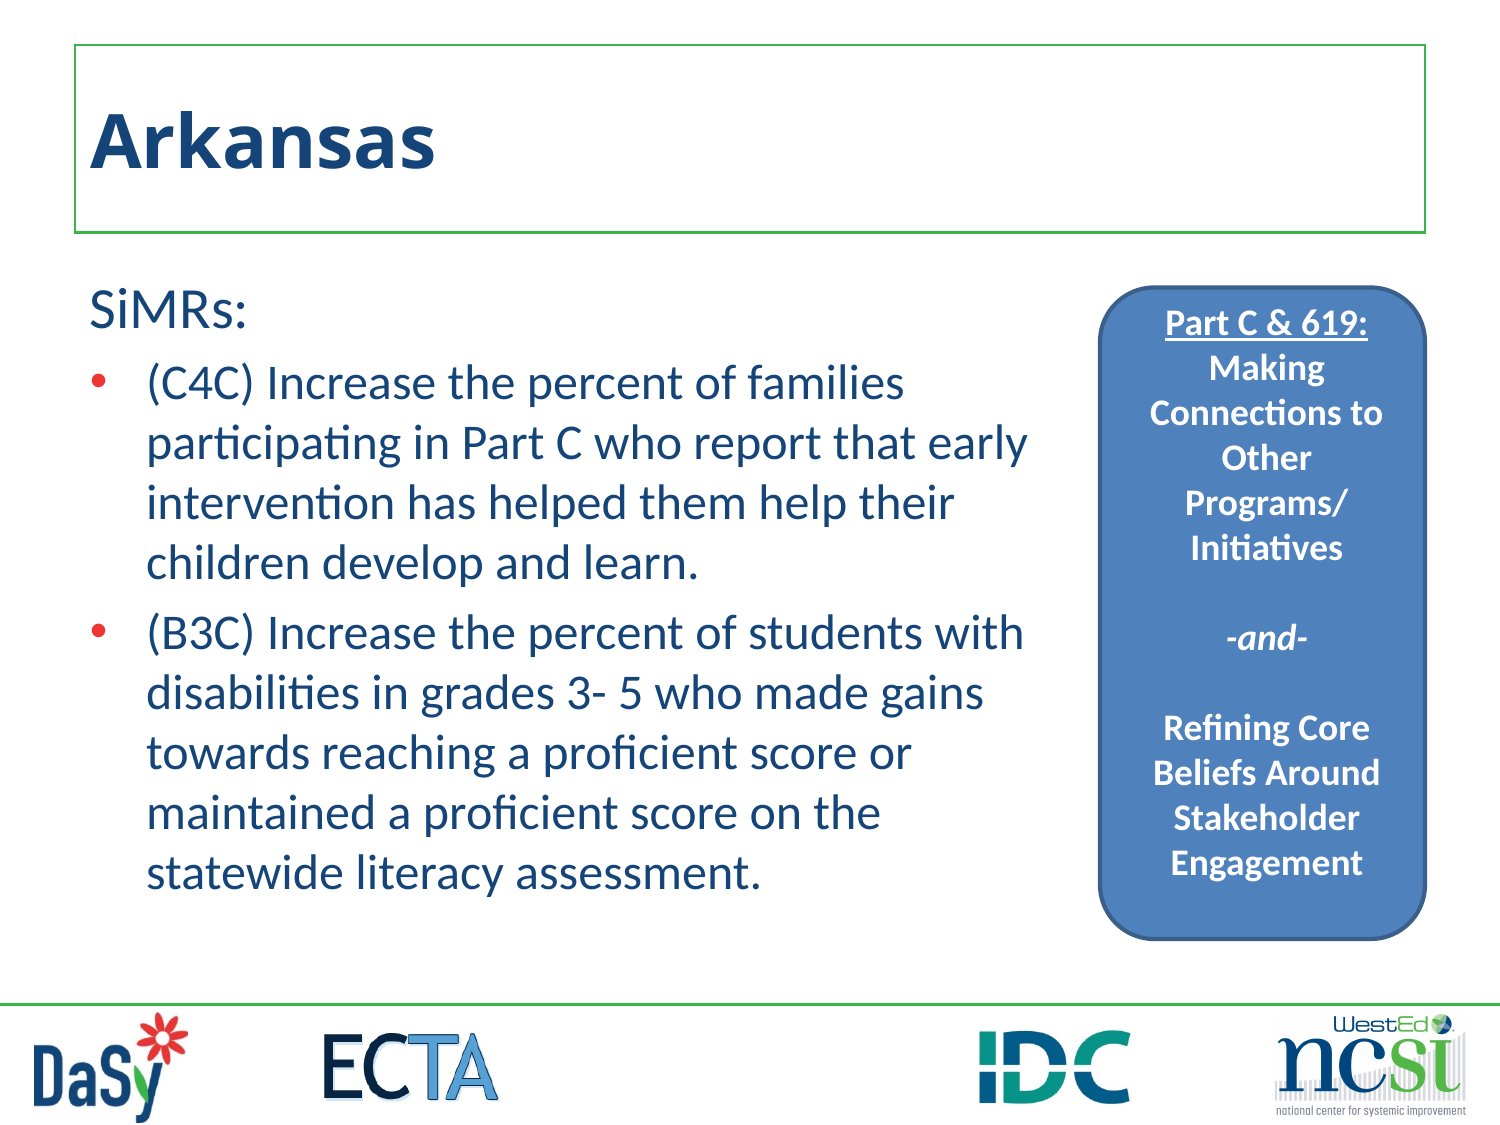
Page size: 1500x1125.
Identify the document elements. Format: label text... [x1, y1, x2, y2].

title Arkansas [74, 44, 1426, 234]
picture [1275, 1014, 1469, 1117]
picture [34, 1012, 188, 1123]
text_box Part C & 619: Making Connections to Other Programs/ Initiatives -and- Refining Core Beliefs Around Stakeholder Engagement [1097, 285, 1428, 942]
list SiMRs: (C4C) Increase the percent of families participating in Part C who report that early intervention has helped them help their children develop and learn. (B3C) Increase the percent of students with disabilities in grades 3- 5 who made gains towards reaching a proficient score or maintained a proficient score on the statewide literacy assessment. [75, 262, 1050, 925]
picture [324, 1033, 500, 1102]
picture [973, 1026, 1138, 1109]
